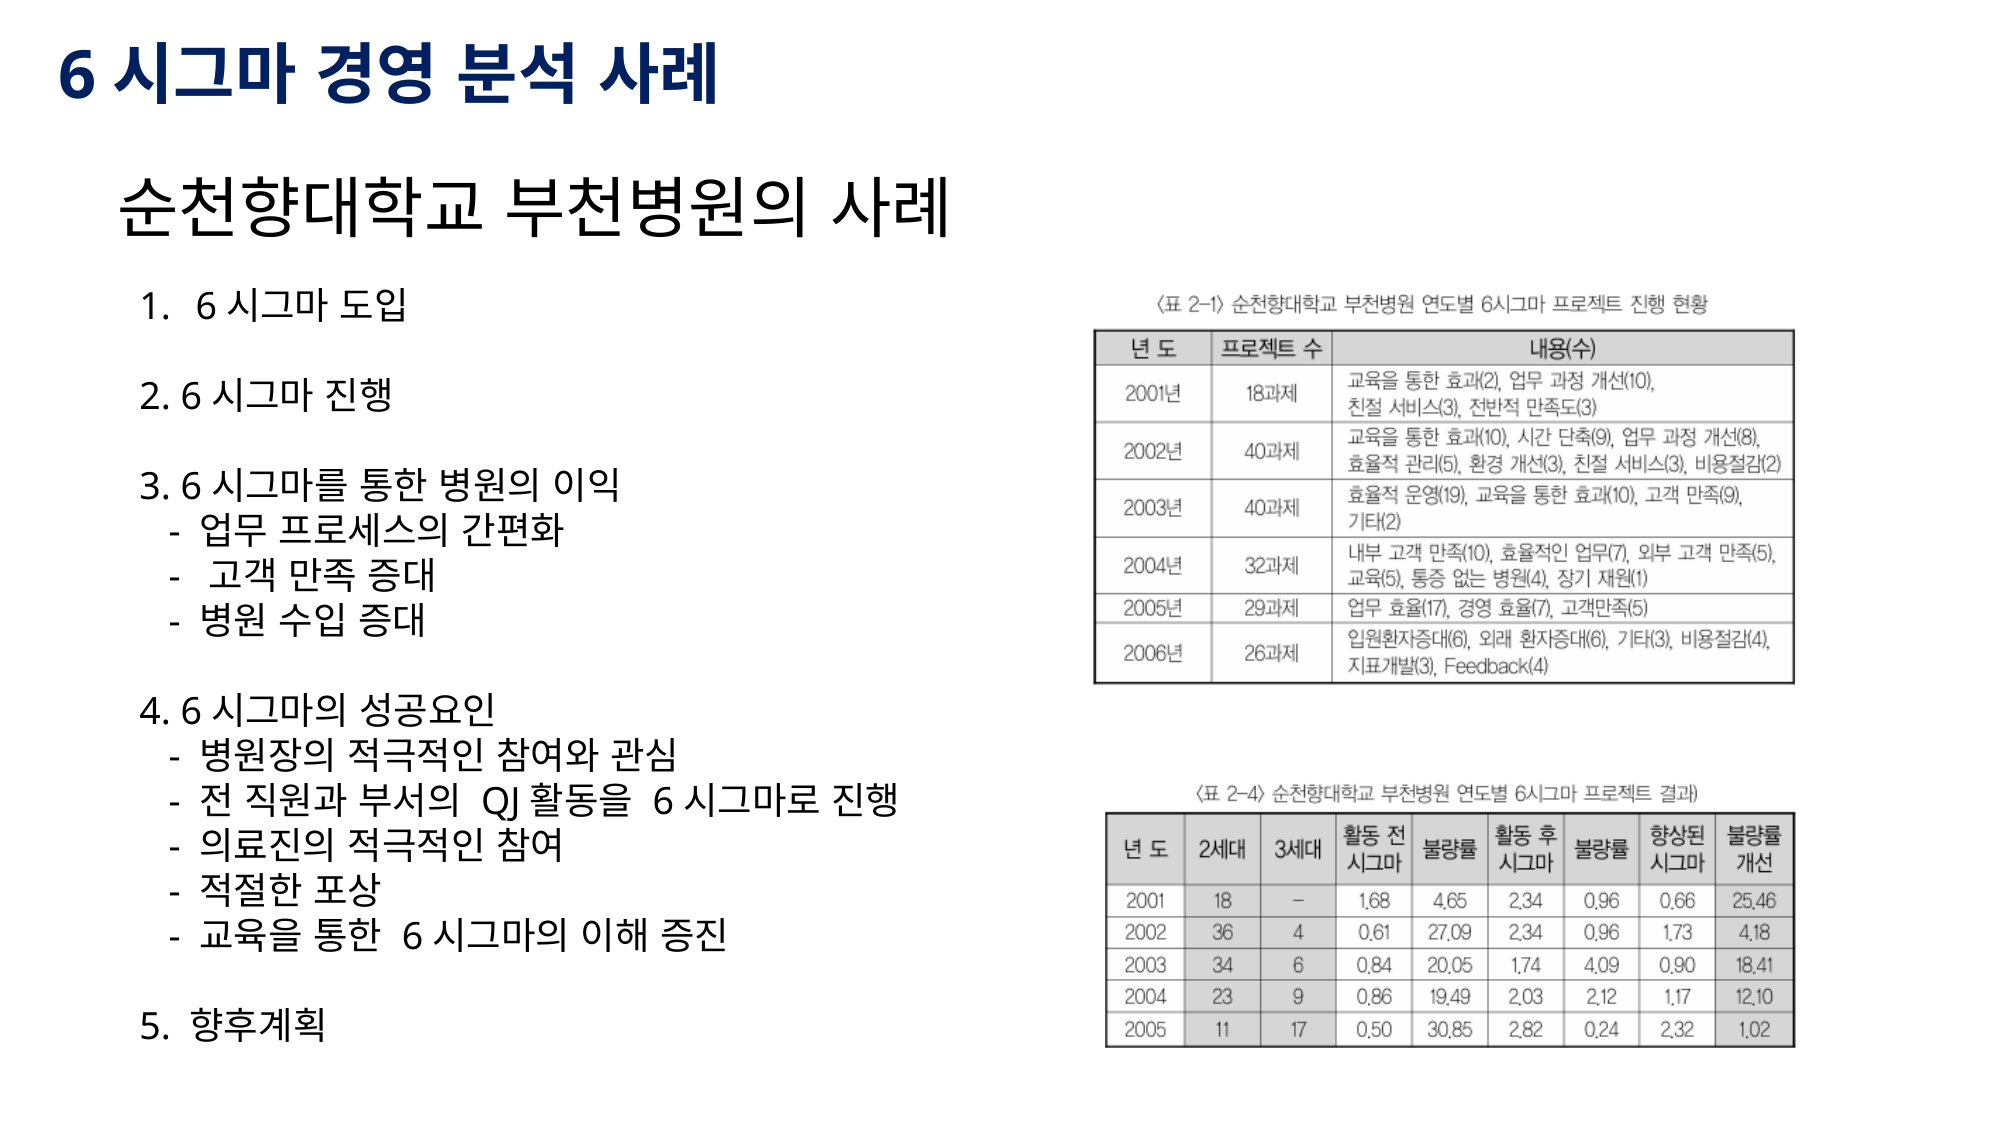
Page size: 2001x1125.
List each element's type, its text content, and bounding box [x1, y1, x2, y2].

text_box 6시그마 경영 분석 사례 [43, 24, 1038, 120]
text_box 6시그마 도입 2. 6시그마 진행 3. 6시그마를 통한 병원의 이익 - 업무 프로세스의 간편화 - 고객 만족 증대 - 병원 수입 증대 4. 6시그마의 성공요인 - 병원장의 적극적인 참여와 관심 - 전 직원과 부서의 QJ활동을 6시그마로 진행 - 의료진의 적극적인 참여 - 적절한 포상 - 교육을 통한 6시그마의 이해 증진 5. 향후계획 [124, 274, 1101, 1055]
text_box 순천향대학교 부천병원의 사례 [102, 158, 1079, 254]
picture [1077, 274, 1812, 709]
picture [1077, 755, 1834, 1063]
